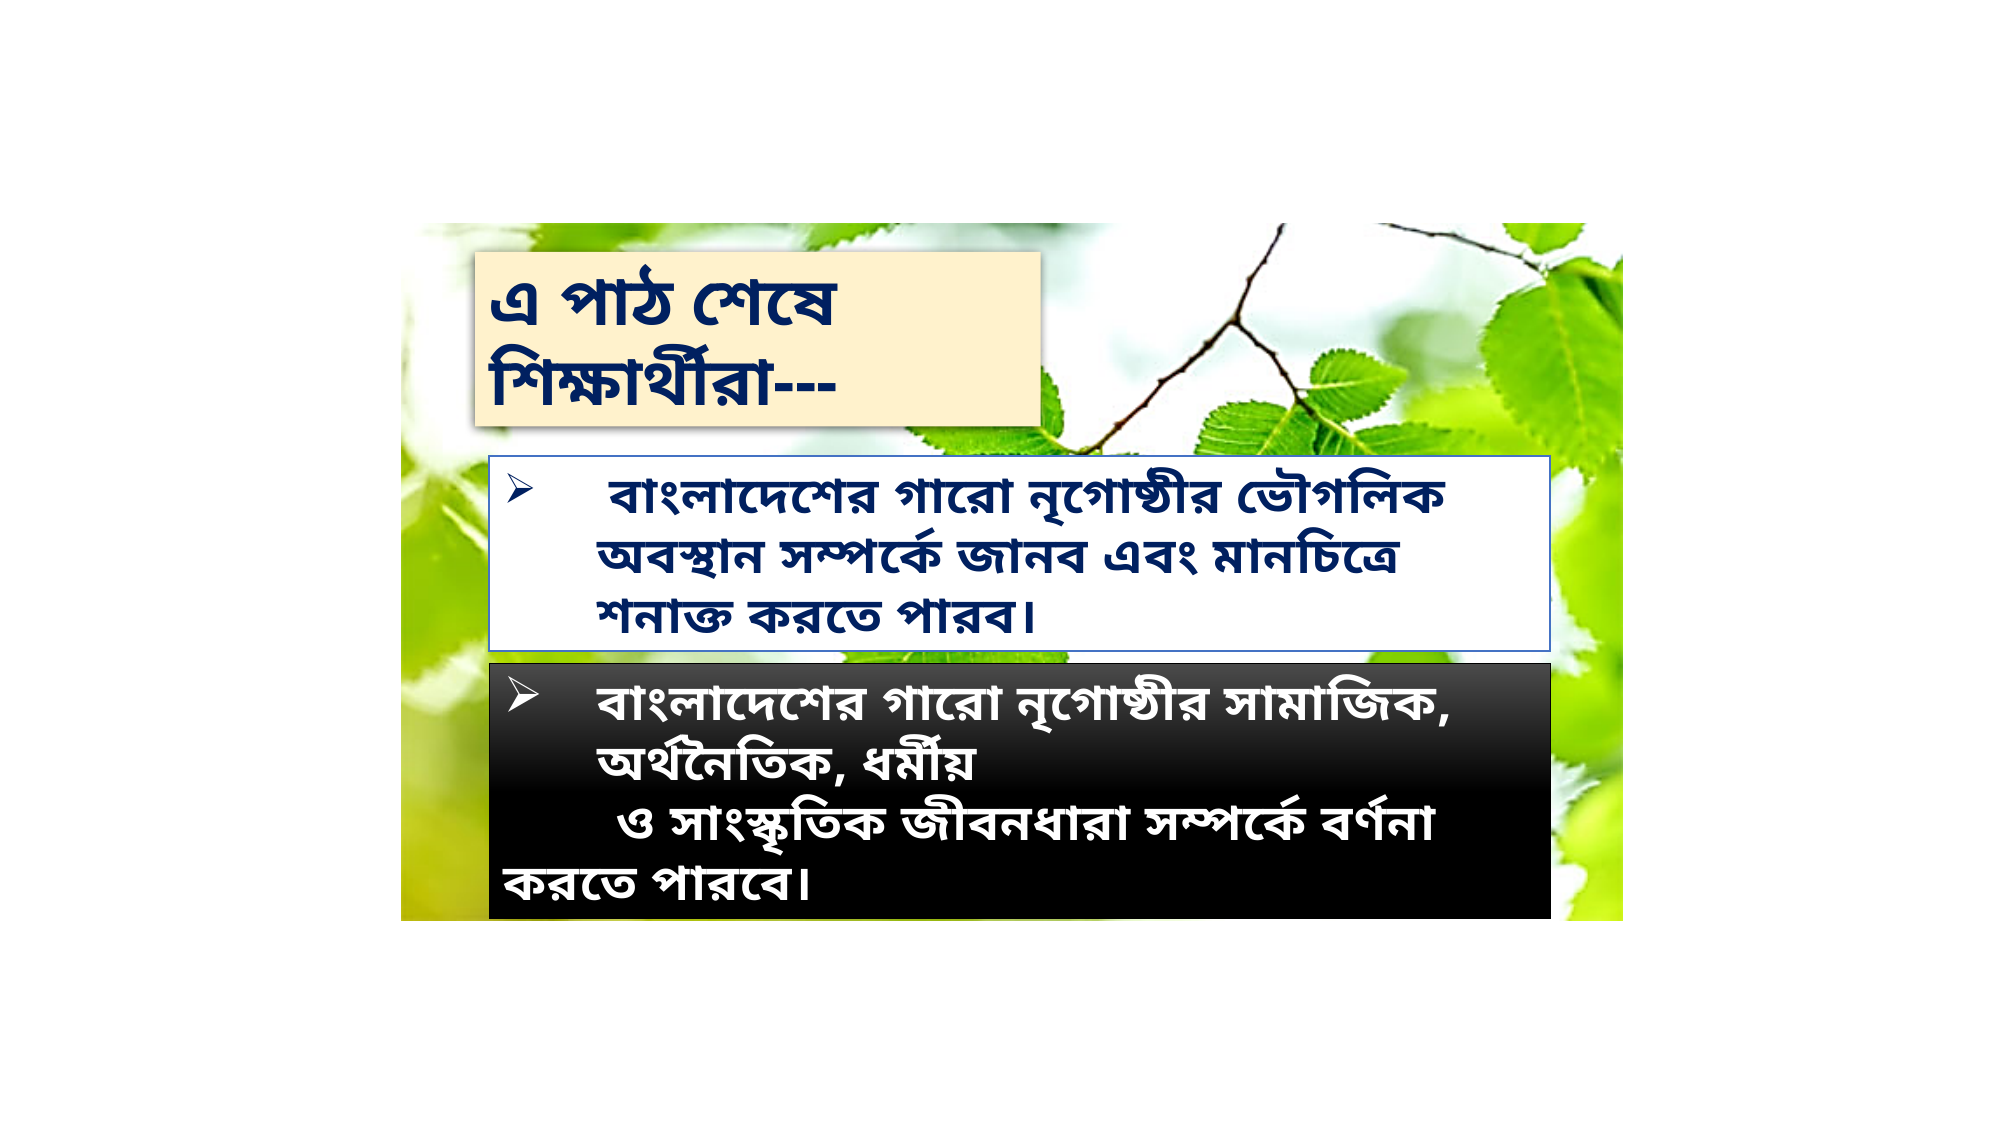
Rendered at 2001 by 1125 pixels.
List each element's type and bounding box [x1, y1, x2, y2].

picture [401, 223, 1623, 921]
